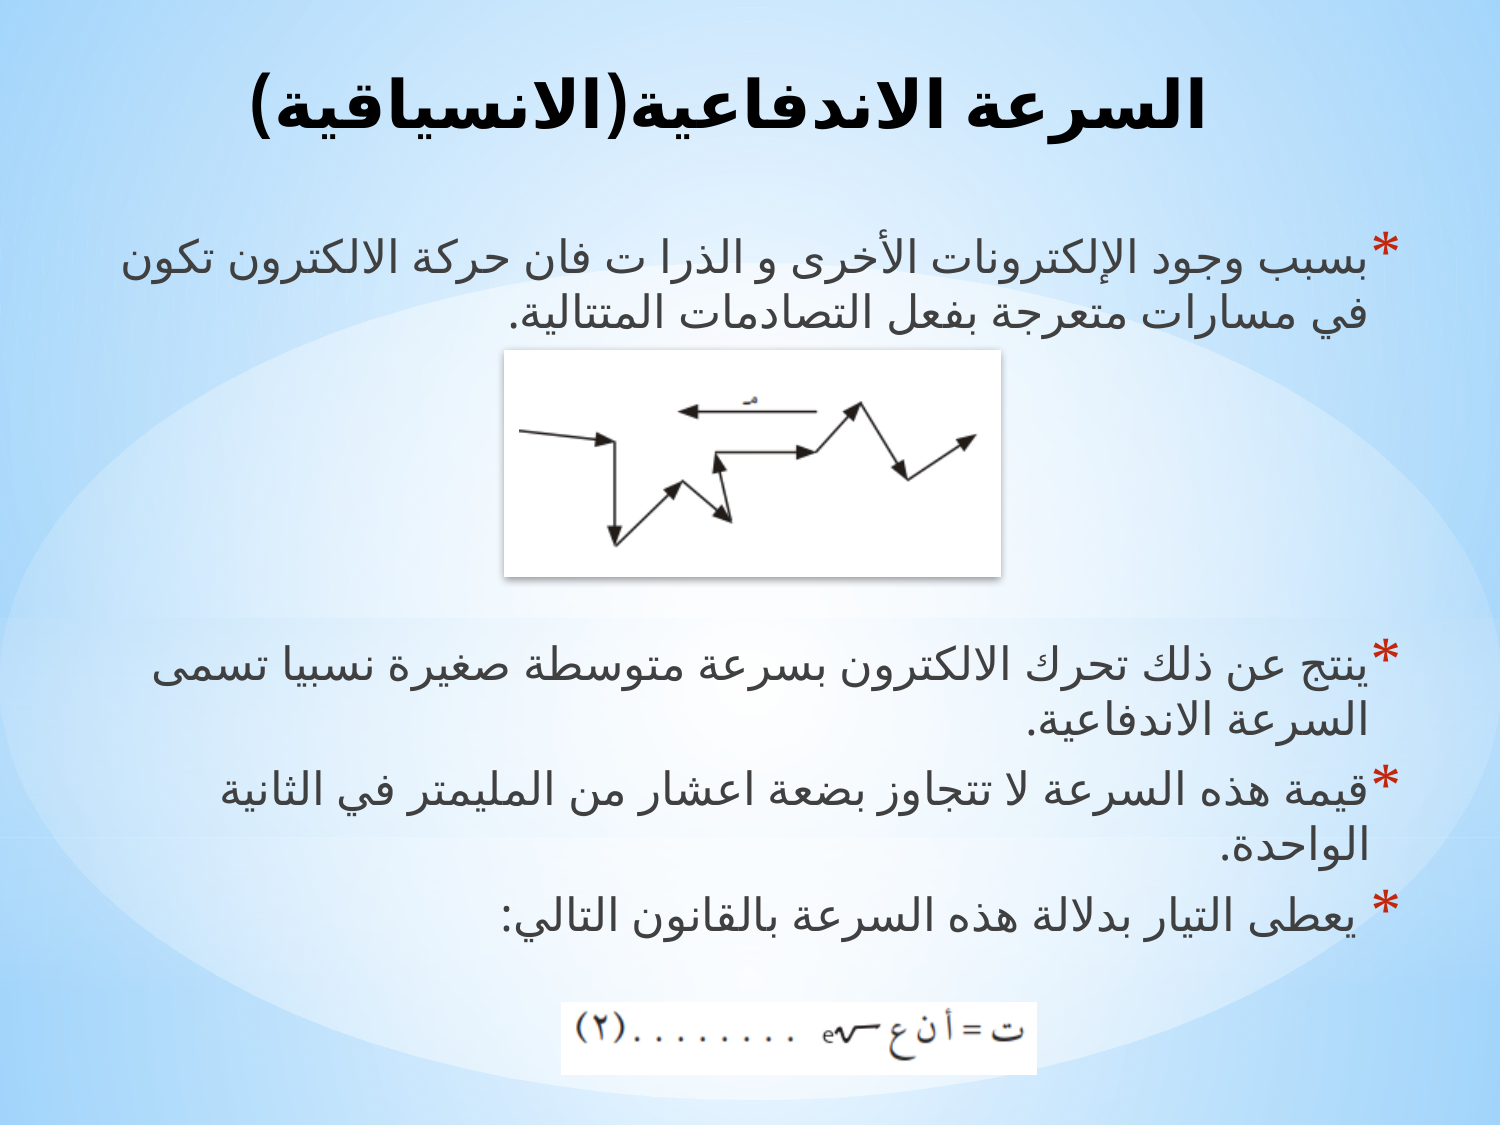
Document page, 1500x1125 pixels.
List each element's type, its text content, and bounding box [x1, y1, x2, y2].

picture [561, 1002, 1037, 1075]
picture [518, 363, 987, 563]
title السرعة الاندفاعية(الانسياقية) [194, 54, 1264, 219]
list بسبب وجود الإلكترونات الأخرى و الذرا ت فان حركة الالكترون تكون في مسارات متعرجة بفعل التصادمات المتتالية. ينتج عن ذلك تحرك الالكترون بسرعة متوسطة صغيرة نسبيا تسمى السرعة الاندفاعية. قيمة هذه السرعة لا تتجاوز بضعة اعشار من المليمتر في الثانية الواحدة. يعطى التيار بدلالة هذه السرعة بالقانون التالي: [64, 219, 1424, 968]
